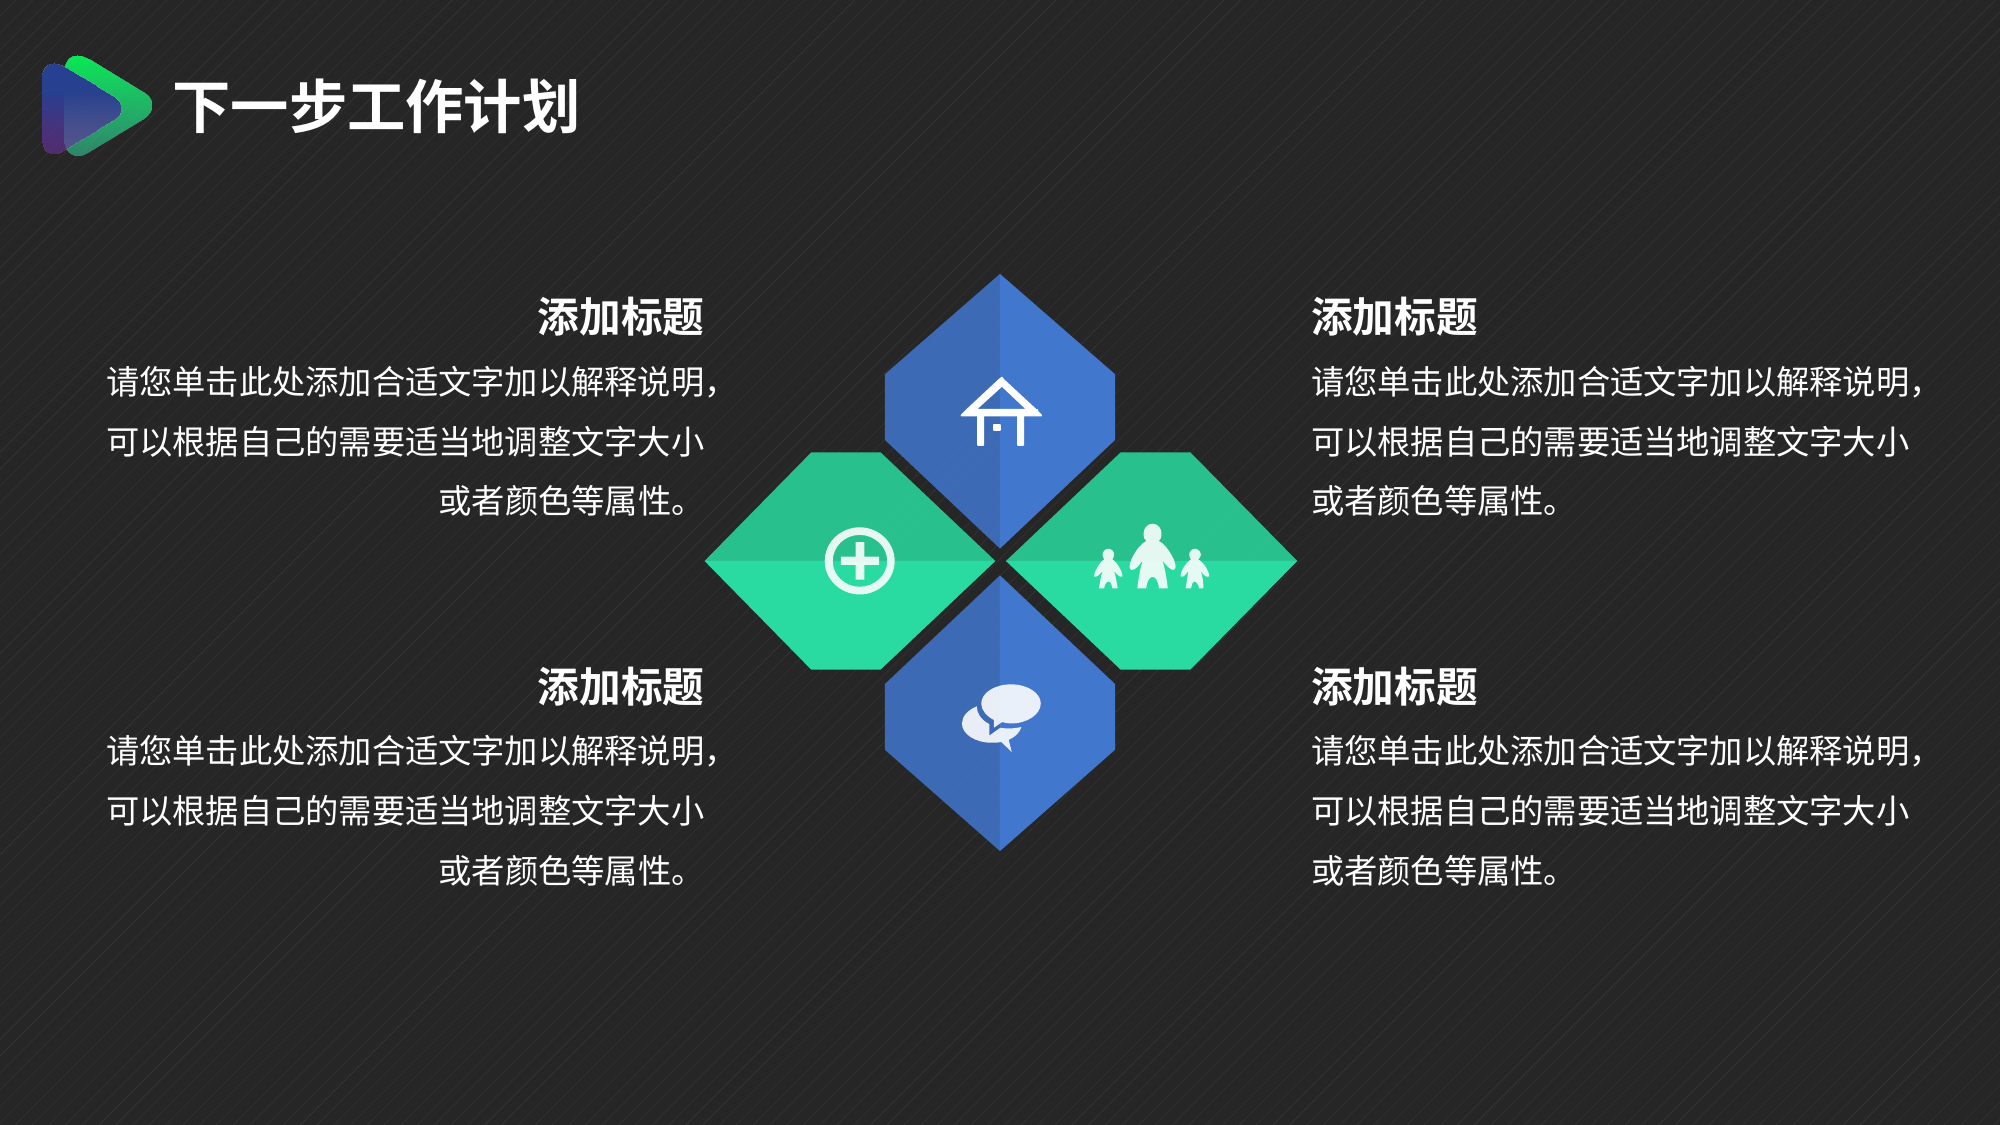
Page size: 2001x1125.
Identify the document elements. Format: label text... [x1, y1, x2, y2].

text_box 添加标题 请您单击此处添加合适文字加以解释说明，可以根据自己的需要适当地调整文字大小或者颜色等属性。 [79, 635, 705, 891]
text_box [704, 273, 1298, 852]
text_box 添加标题 请您单击此处添加合适文字加以解释说明，可以根据自己的需要适当地调整文字大小或者颜色等属性。 [1311, 635, 1937, 891]
text_box 添加标题 请您单击此处添加合适文字加以解释说明，可以根据自己的需要适当地调整文字大小或者颜色等属性。 [1311, 265, 1937, 521]
text_box 添加标题 请您单击此处添加合适文字加以解释说明，可以根据自己的需要适当地调整文字大小或者颜色等属性。 [79, 265, 705, 521]
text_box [42, 55, 635, 156]
